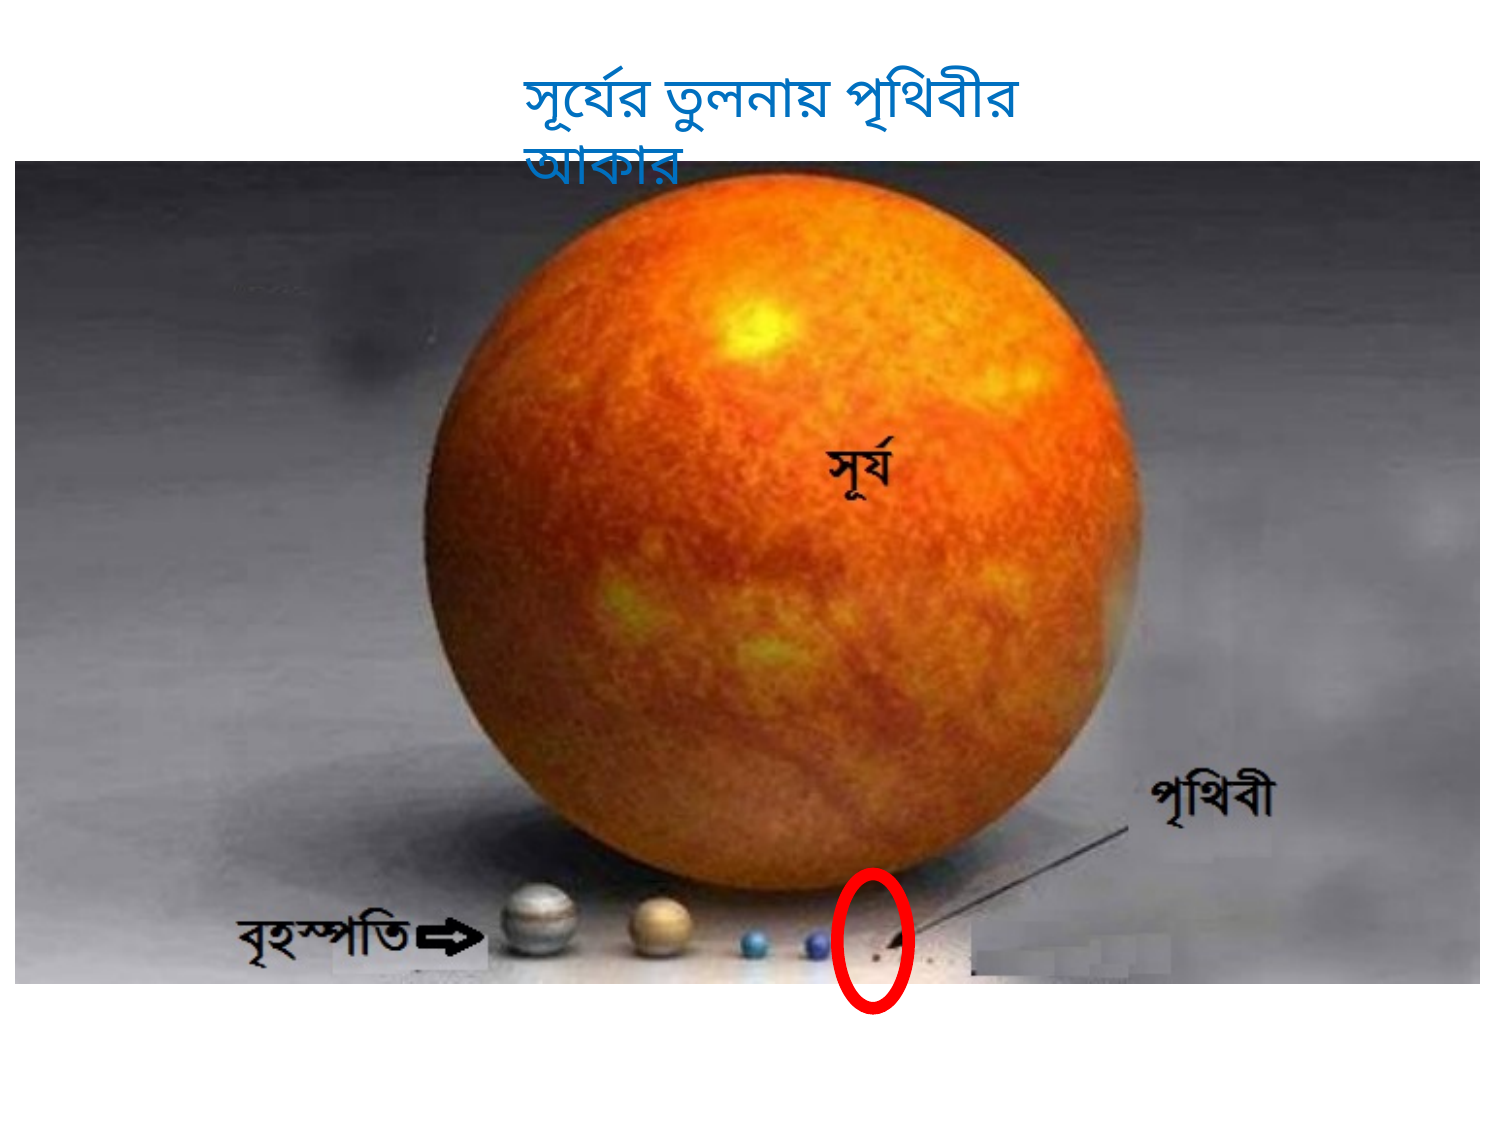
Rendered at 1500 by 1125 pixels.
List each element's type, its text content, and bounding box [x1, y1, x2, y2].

text_box [844, 984, 902, 1010]
picture [15, 161, 1480, 984]
text_box সূর্যের তুলনায় পৃথিবীর আকার [509, 53, 1089, 161]
